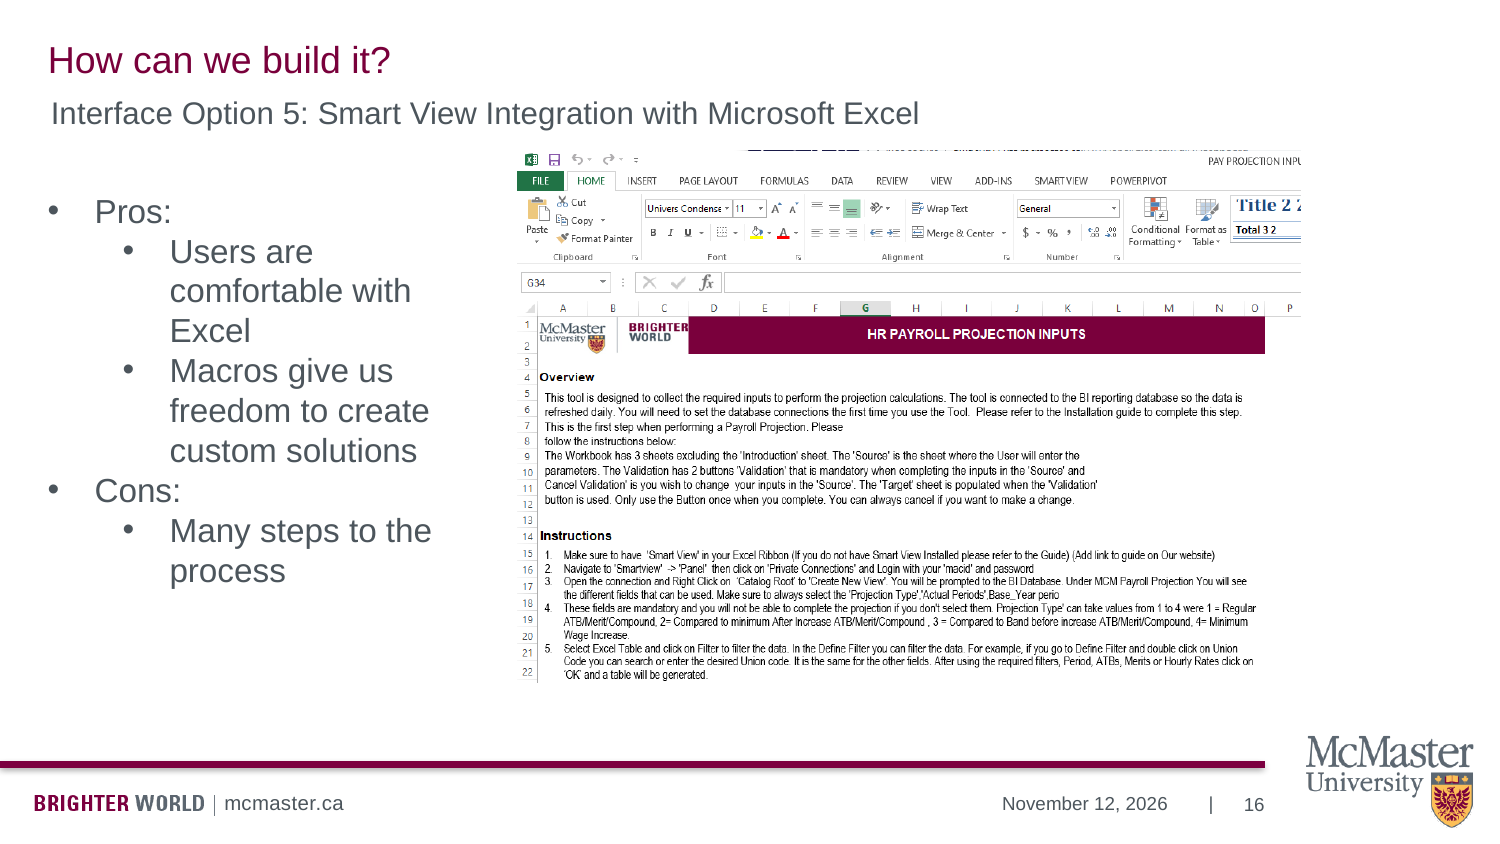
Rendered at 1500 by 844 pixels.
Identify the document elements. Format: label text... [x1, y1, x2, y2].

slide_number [861, 780, 1183, 826]
picture [32, 793, 220, 816]
title How can we build it? [32, 0, 1474, 81]
picture [516, 150, 1302, 683]
list Interface Option 5: Smart View Integration with Microsoft Excel [33, 81, 1474, 174]
picture [1306, 735, 1474, 828]
text_box Pros: Users are comfortable with Excel Macros give us freedom to create custom solutions Cons: Many steps to the process [32, 182, 503, 597]
slide_number 16 [1186, 780, 1265, 826]
